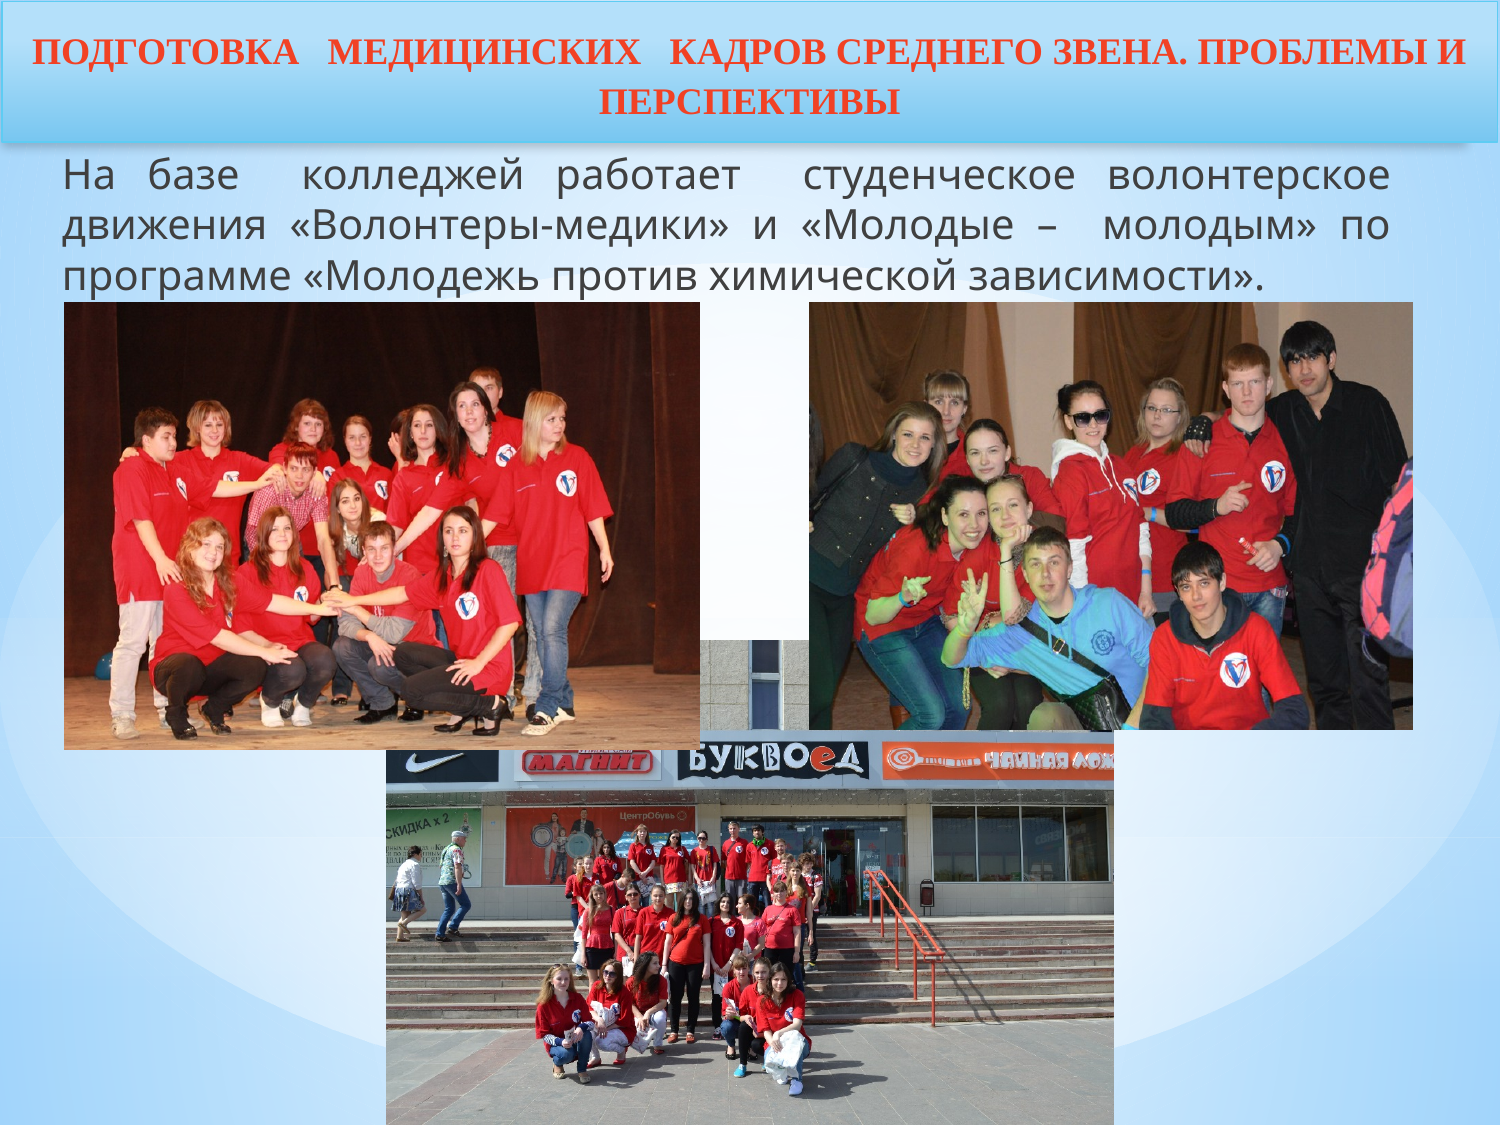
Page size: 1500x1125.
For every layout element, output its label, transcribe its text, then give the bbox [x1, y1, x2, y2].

picture [64, 302, 1413, 1125]
list На базе колледжей работает студенческое волонтерское движения «Волонтеры-медики» и «Молодые – молодым» по программе «Молодежь против химической зависимости». [46, 153, 1407, 1063]
text_box Подготовка медицинских кадров среднего звена. Проблемы и перспективы [1, 1, 1498, 143]
